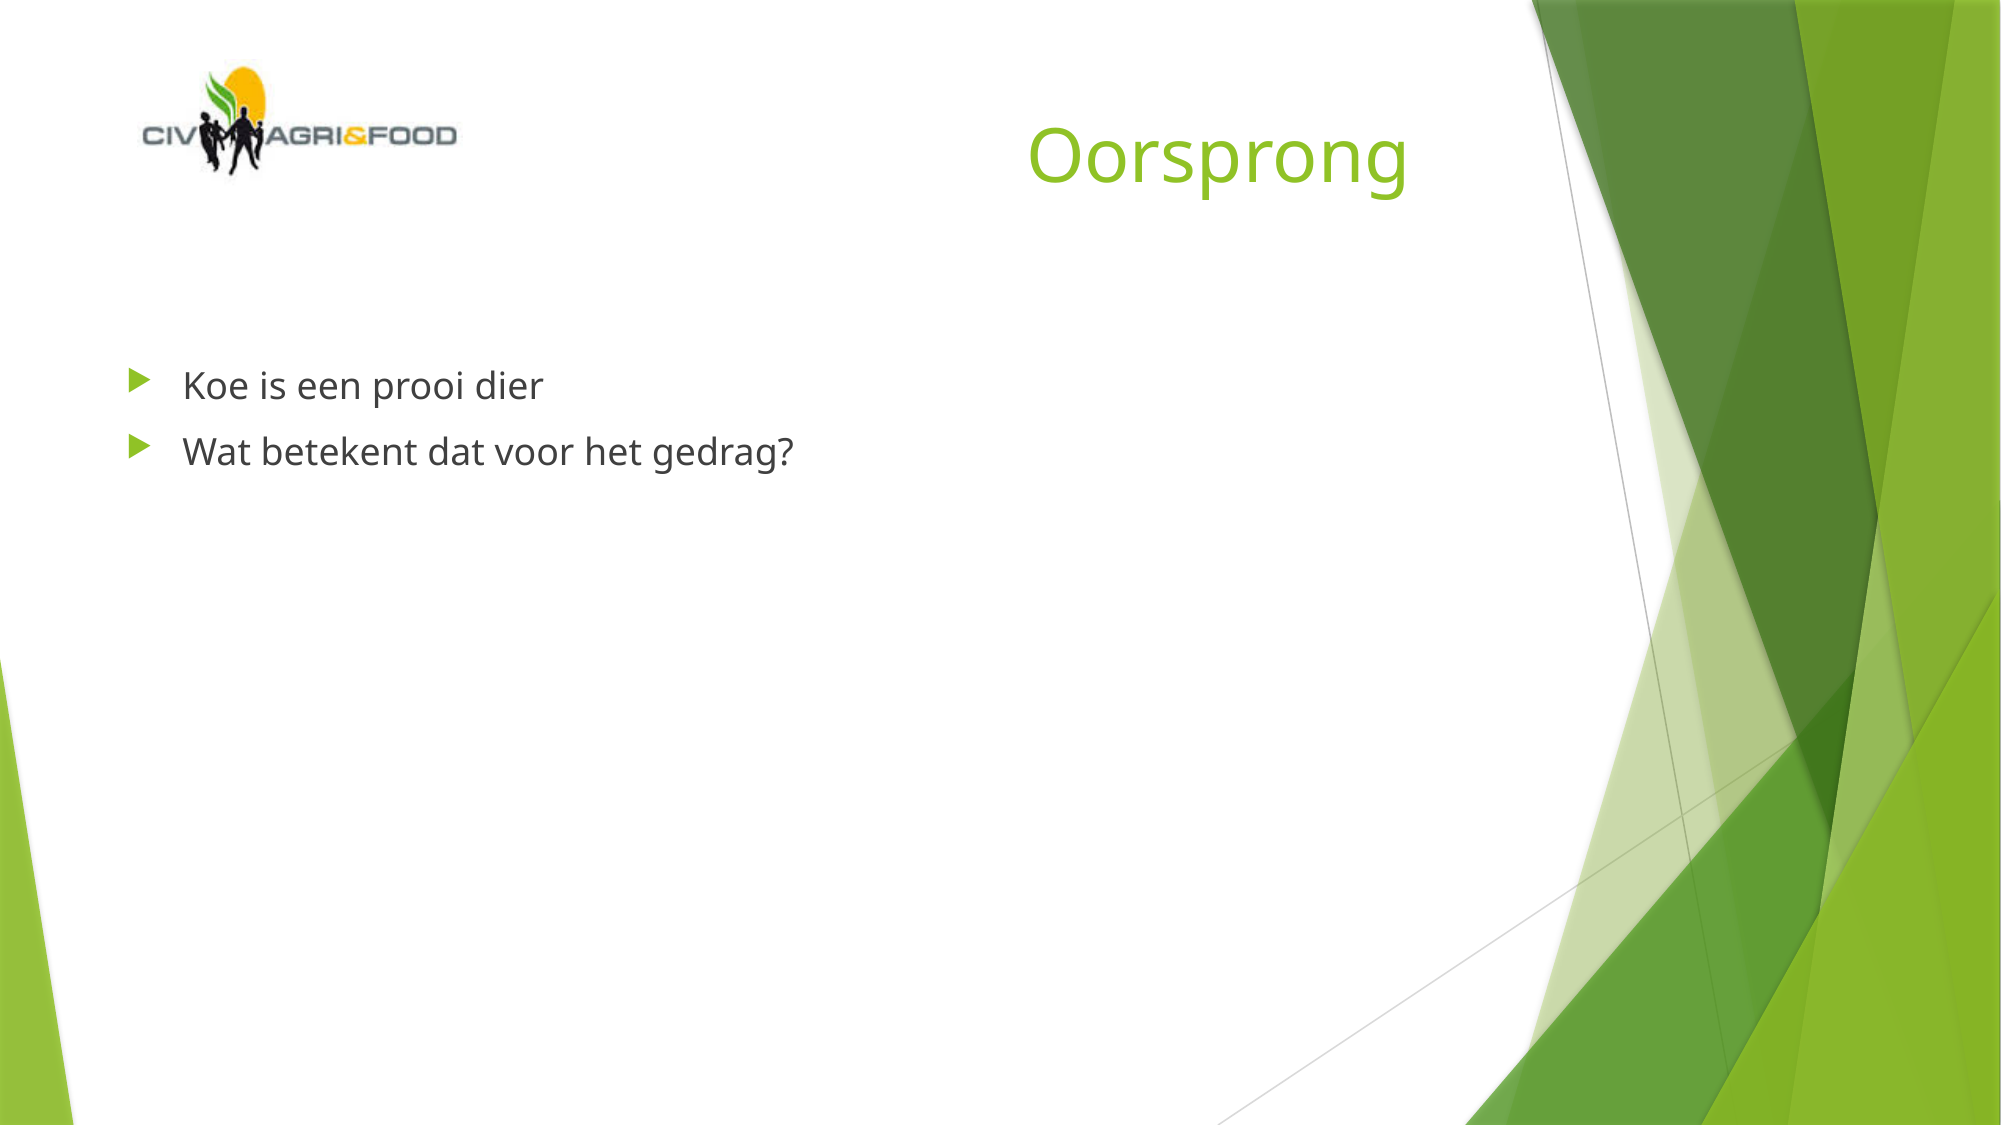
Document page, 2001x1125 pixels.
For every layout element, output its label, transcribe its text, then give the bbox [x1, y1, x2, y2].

title Oorsprong [111, 99, 1522, 317]
picture [137, 59, 463, 99]
list Koe is een prooi dier Wat betekent dat voor het gedrag? [111, 354, 1522, 992]
